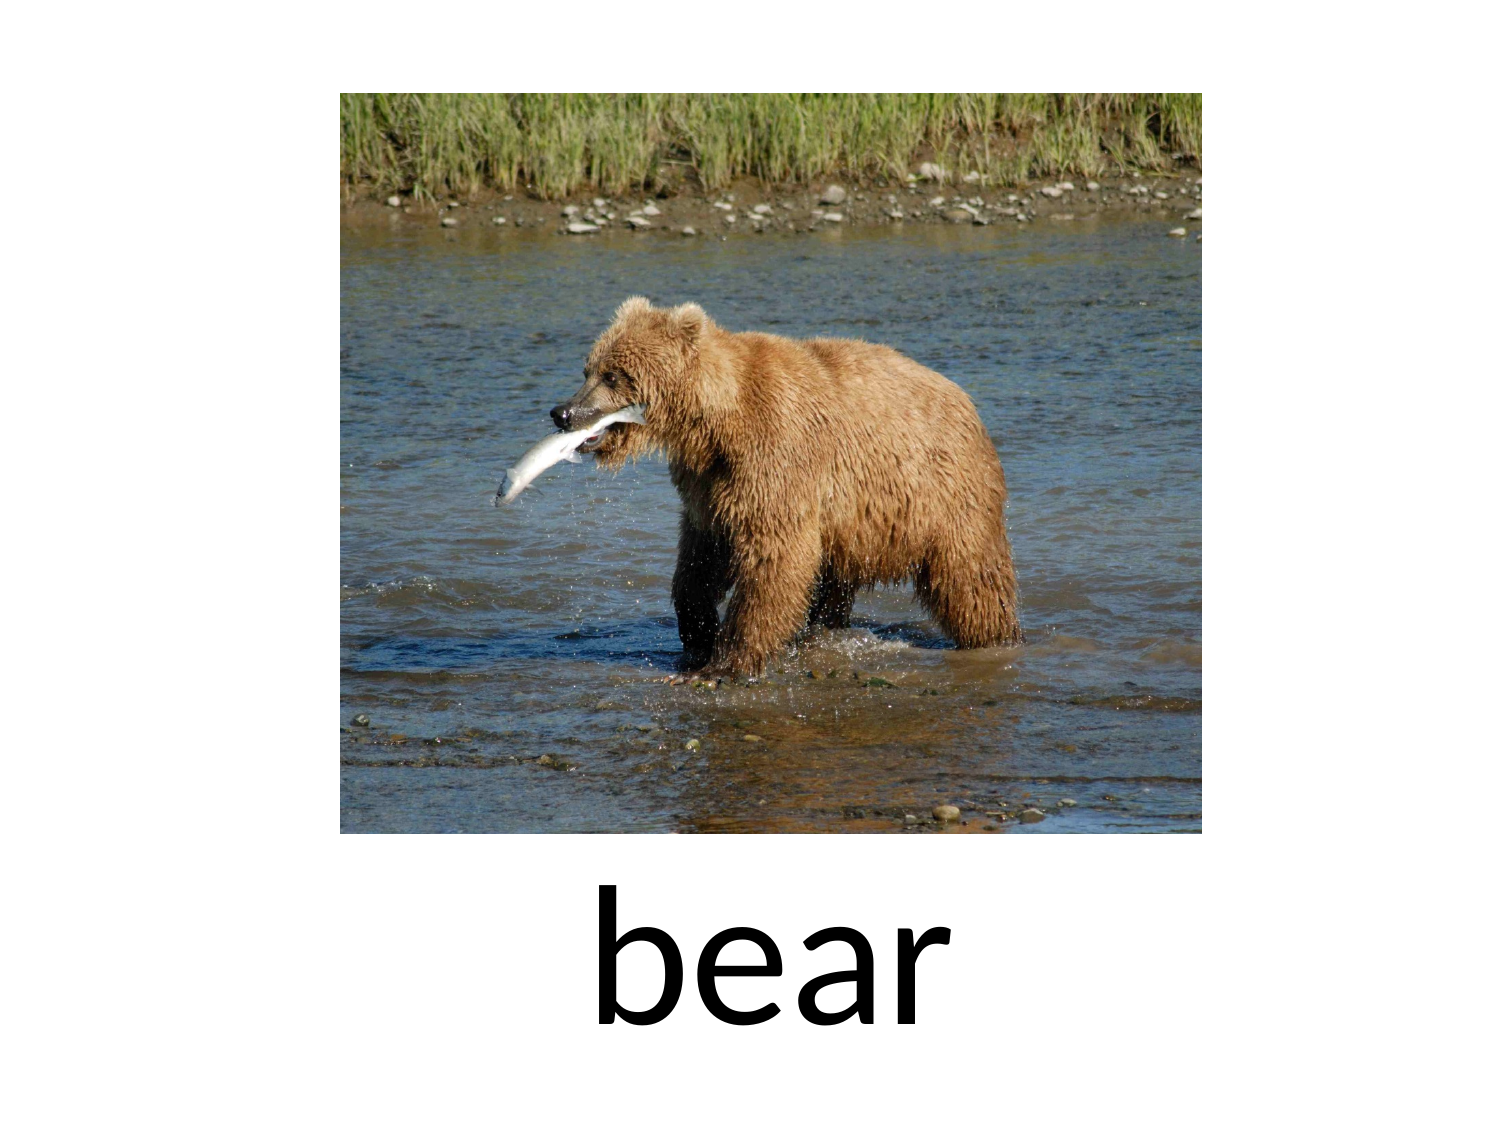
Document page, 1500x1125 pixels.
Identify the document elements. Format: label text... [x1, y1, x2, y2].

text_box bear [345, 843, 1196, 1073]
picture [339, 93, 1202, 834]
